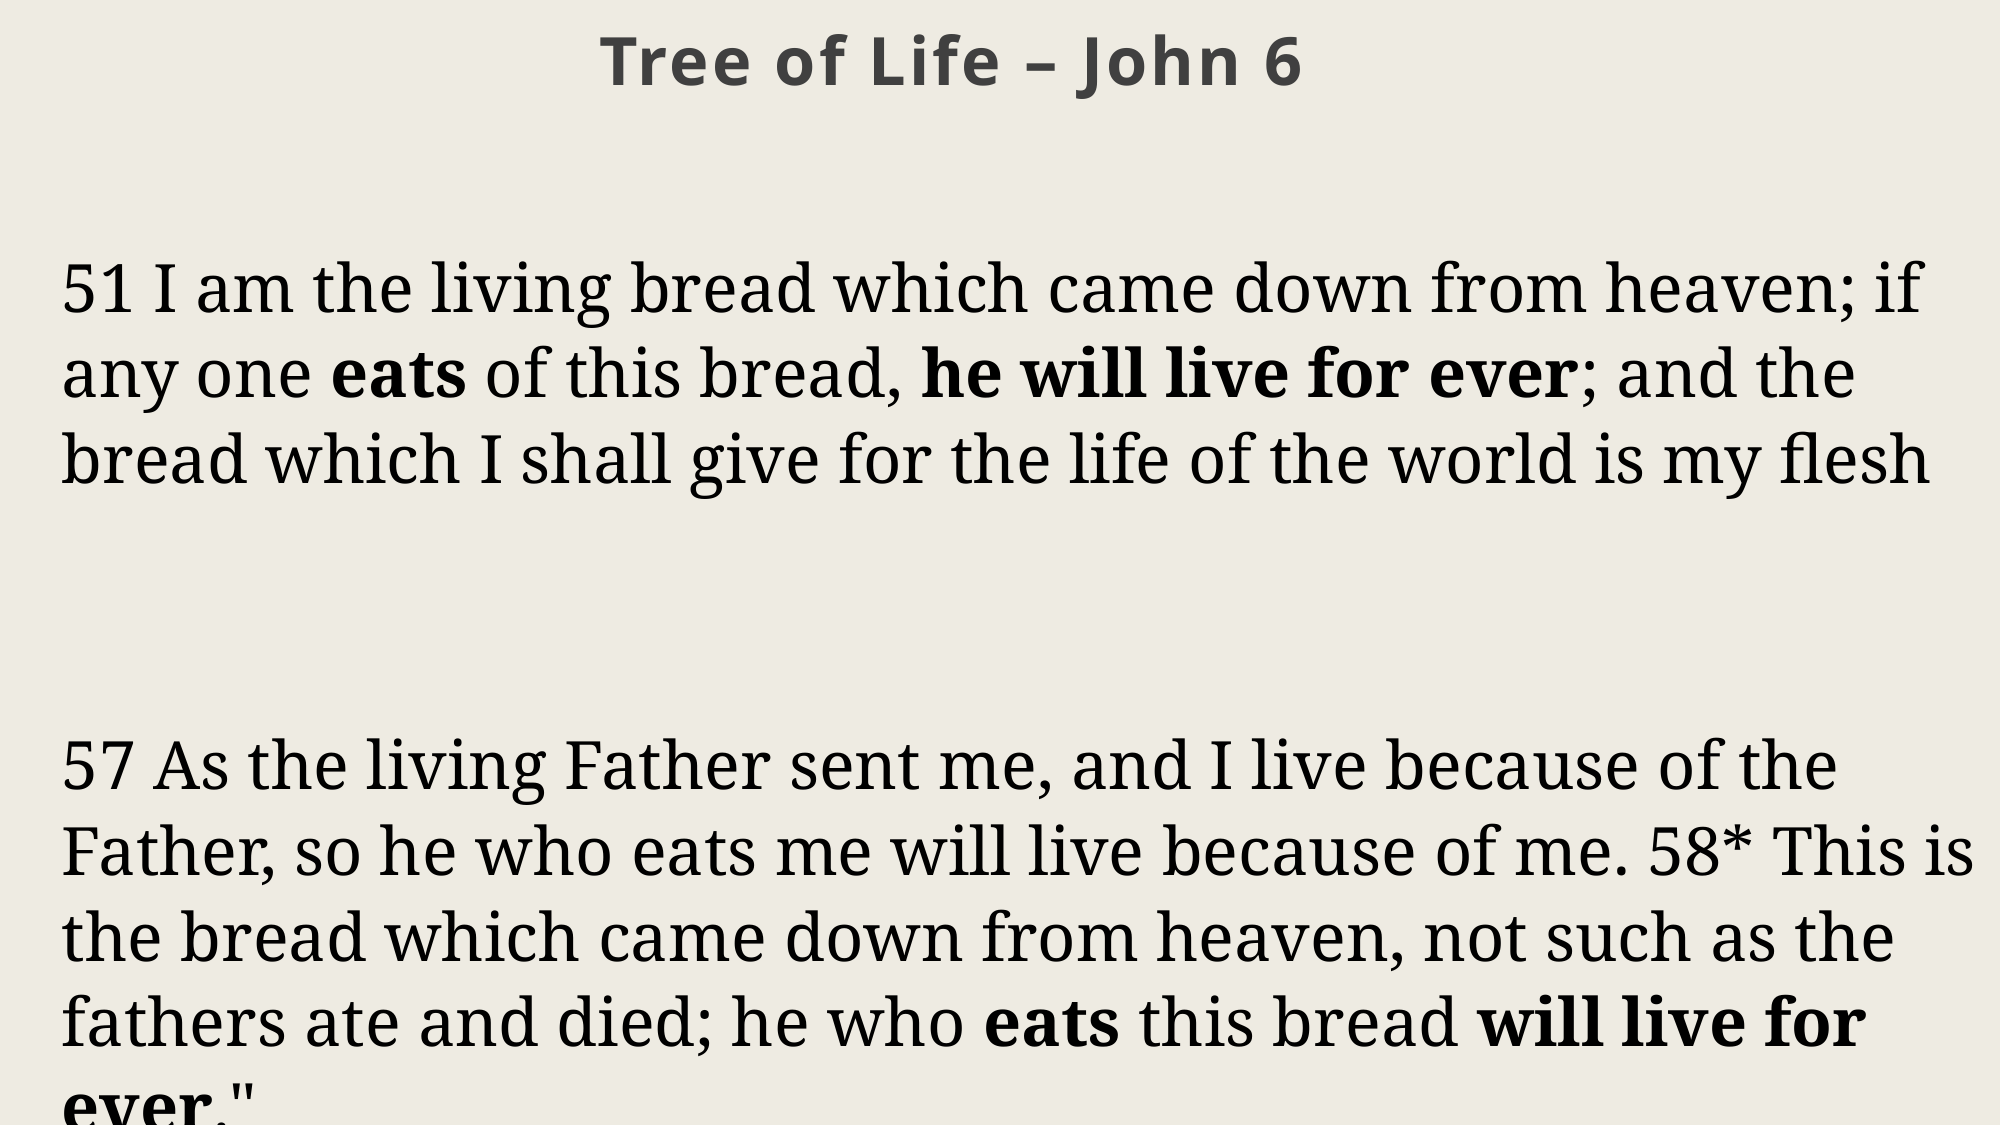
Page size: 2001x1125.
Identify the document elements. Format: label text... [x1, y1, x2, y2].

text_box 51 I am the living bread which came down from heaven; if any one eats of this bread, he will live for ever; and the bread which I shall give for the life of the world is my flesh 57 As the living Father sent me, and I live because of the Father, so he who eats me will live because of me. 58* This is the bread which came down from heaven, not such as the fathers ate and died; he who eats this bread will live for ever." [47, 130, 2000, 1125]
title Tree of Life – John 6 [194, 1, 1709, 115]
